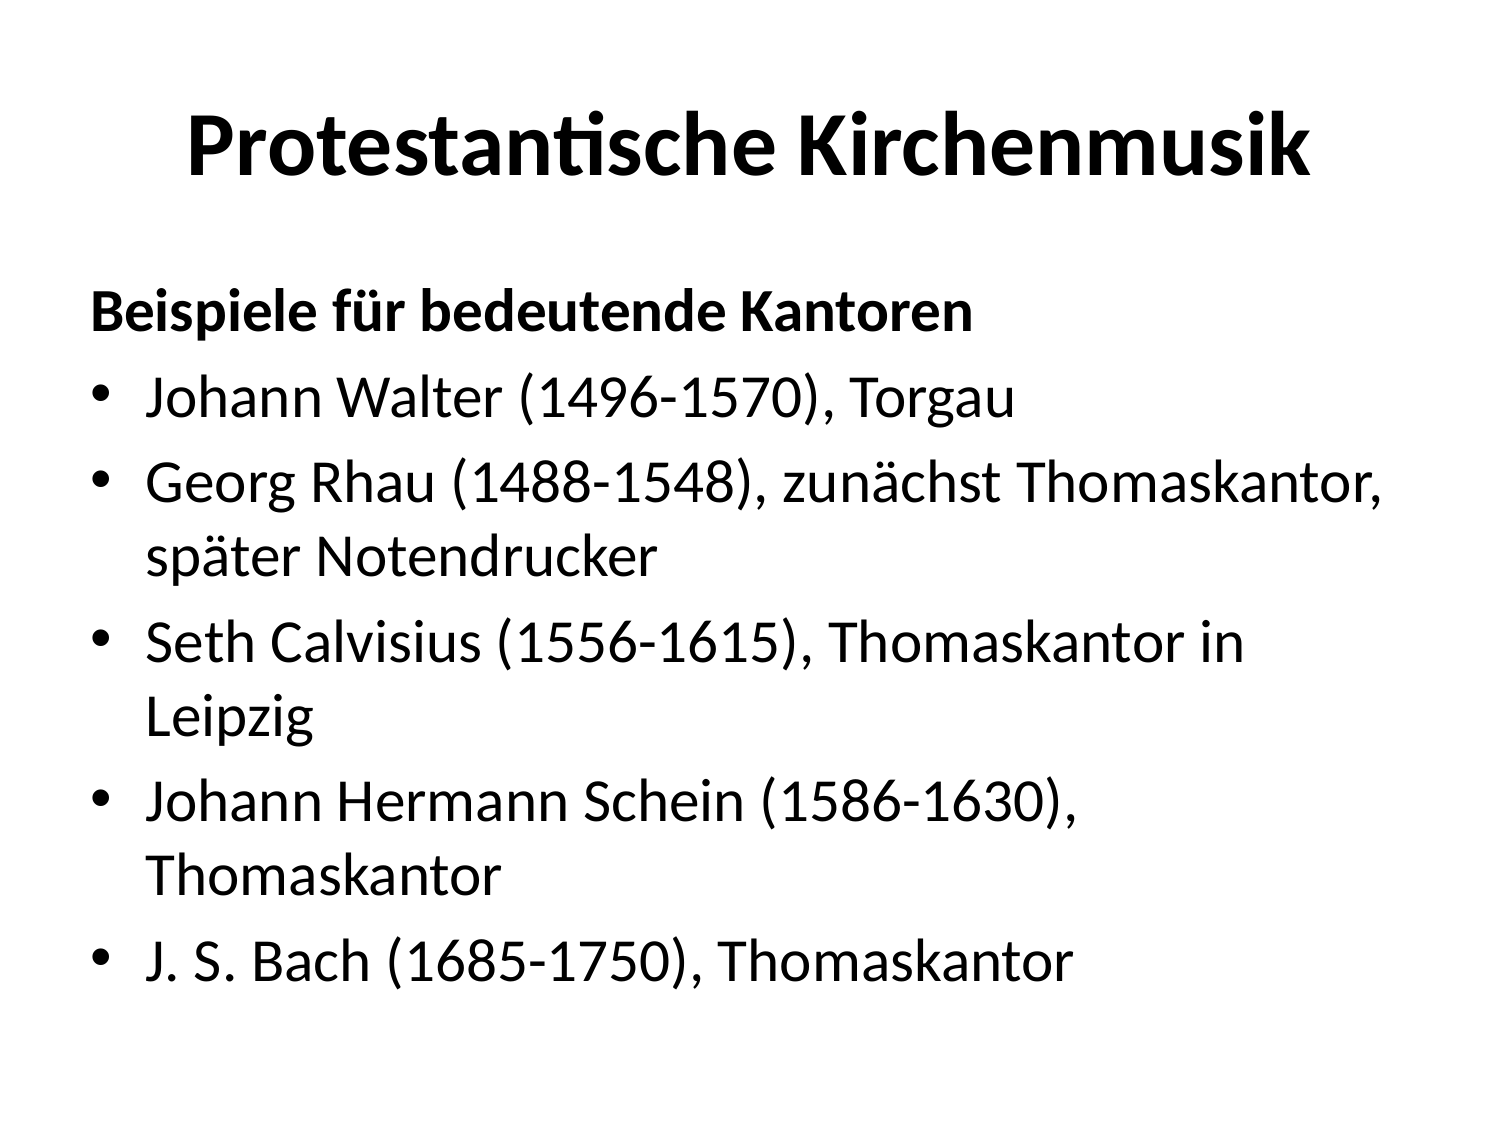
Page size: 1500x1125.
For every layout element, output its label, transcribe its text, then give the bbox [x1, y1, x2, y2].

list Beispiele für bedeutende Kantoren Johann Walter (1496-1570), Torgau Georg Rhau (1488-1548), zunächst Thomaskantor, später Notendrucker Seth Calvisius (1556-1615), Thomaskantor in Leipzig Johann Hermann Schein (1586-1630), Thomaskantor J. S. Bach (1685-1750), Thomaskantor [75, 262, 1425, 1005]
title Protestantische Kirchenmusik [75, 45, 1425, 233]
